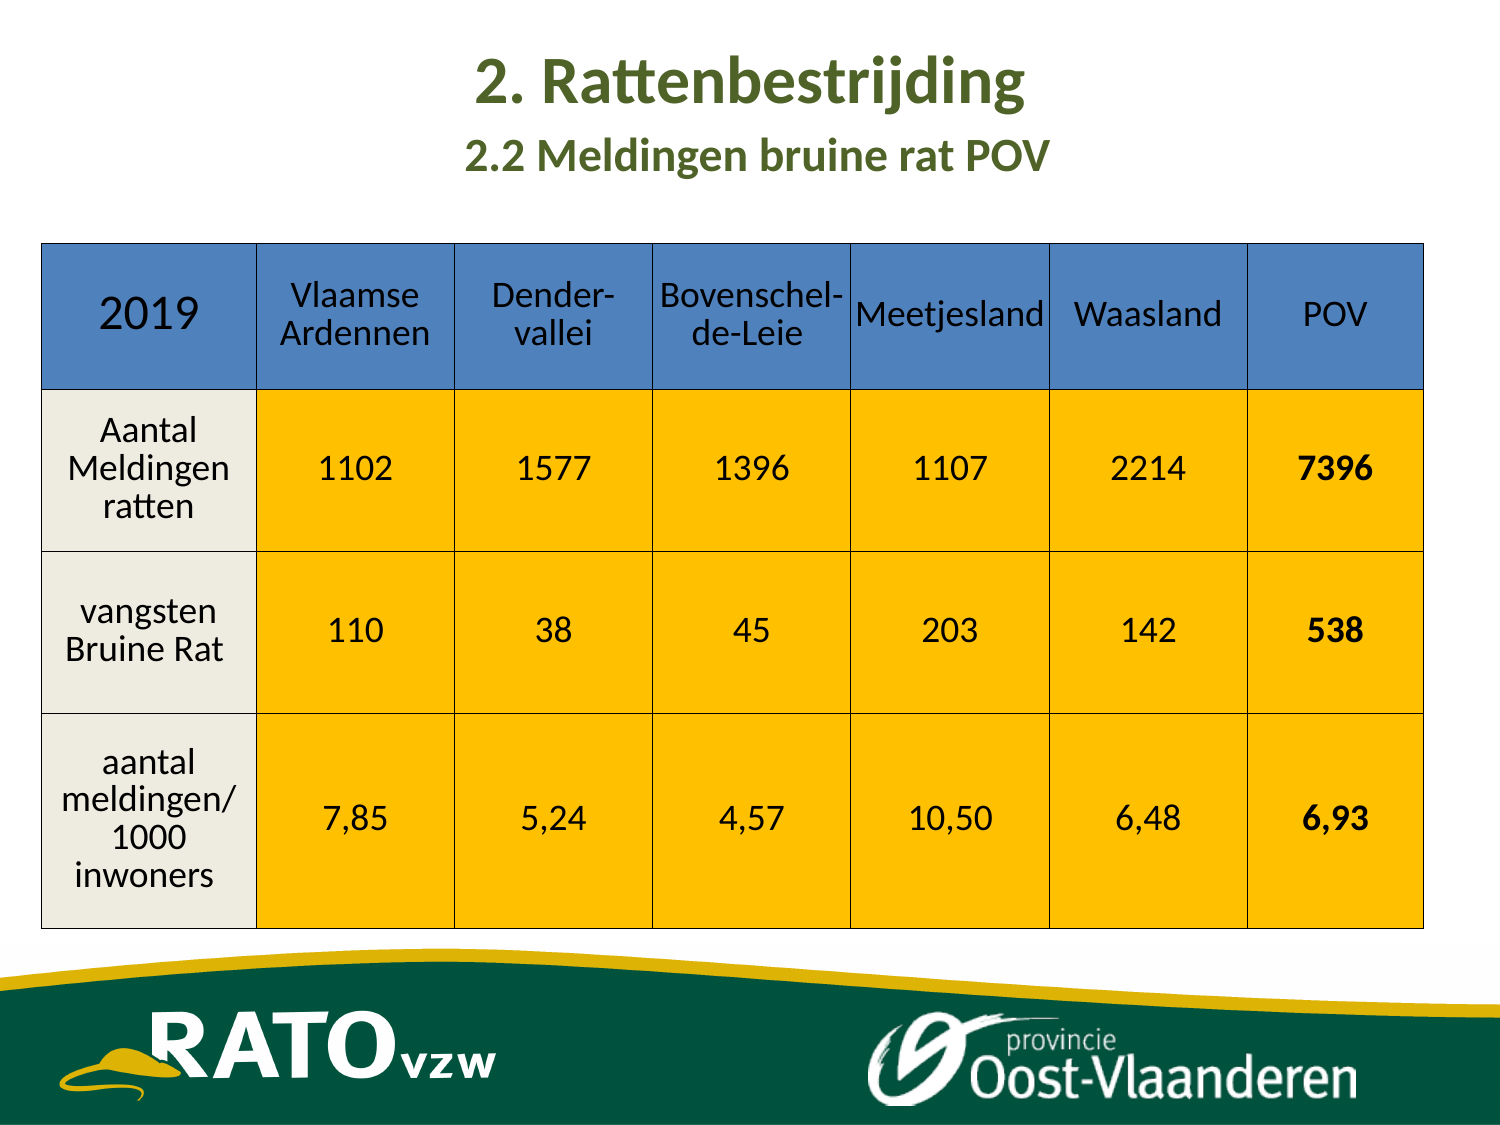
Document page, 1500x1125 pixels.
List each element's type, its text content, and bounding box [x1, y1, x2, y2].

table_cell 203 [851, 552, 1049, 713]
table_header POV [1248, 244, 1423, 389]
table_cell 38 [455, 552, 652, 713]
table_cell 7,85 [257, 714, 454, 928]
table_cell 110 [257, 552, 454, 713]
table_cell 1102 [257, 390, 454, 551]
table_cell aantal meldingen/ 1000 inwoners [42, 714, 256, 928]
table_cell 1396 [653, 390, 850, 551]
table_header Bovenschel-de-Leie [653, 244, 850, 389]
table_header Vlaamse Ardennen [257, 244, 454, 389]
table_cell 1577 [455, 390, 652, 551]
table_header Dender-vallei [455, 244, 652, 389]
table_cell 6,48 [1050, 714, 1247, 928]
table_cell 142 [1050, 552, 1247, 713]
table_cell 10,50 [851, 714, 1049, 928]
table_cell 538 [1248, 552, 1423, 713]
table_header Meetjesland [851, 244, 1049, 389]
table_cell 6,93 [1248, 714, 1423, 928]
table_header Waasland [1050, 244, 1247, 389]
table_cell vangsten Bruine Rat [42, 552, 256, 713]
table_cell 7396 [1248, 390, 1423, 551]
table_cell Aantal Meldingen ratten [42, 390, 256, 551]
table_cell 2214 [1050, 390, 1247, 551]
table_cell 4,57 [653, 714, 850, 928]
picture [0, 943, 1500, 1125]
table_cell 5,24 [455, 714, 652, 928]
title 2. Rattenbestrijding 2.2 Meldingen bruine rat POV [75, 45, 1425, 197]
table_cell 1107 [851, 390, 1049, 551]
table_cell 45 [653, 552, 850, 713]
table_header 2019 [42, 244, 256, 389]
